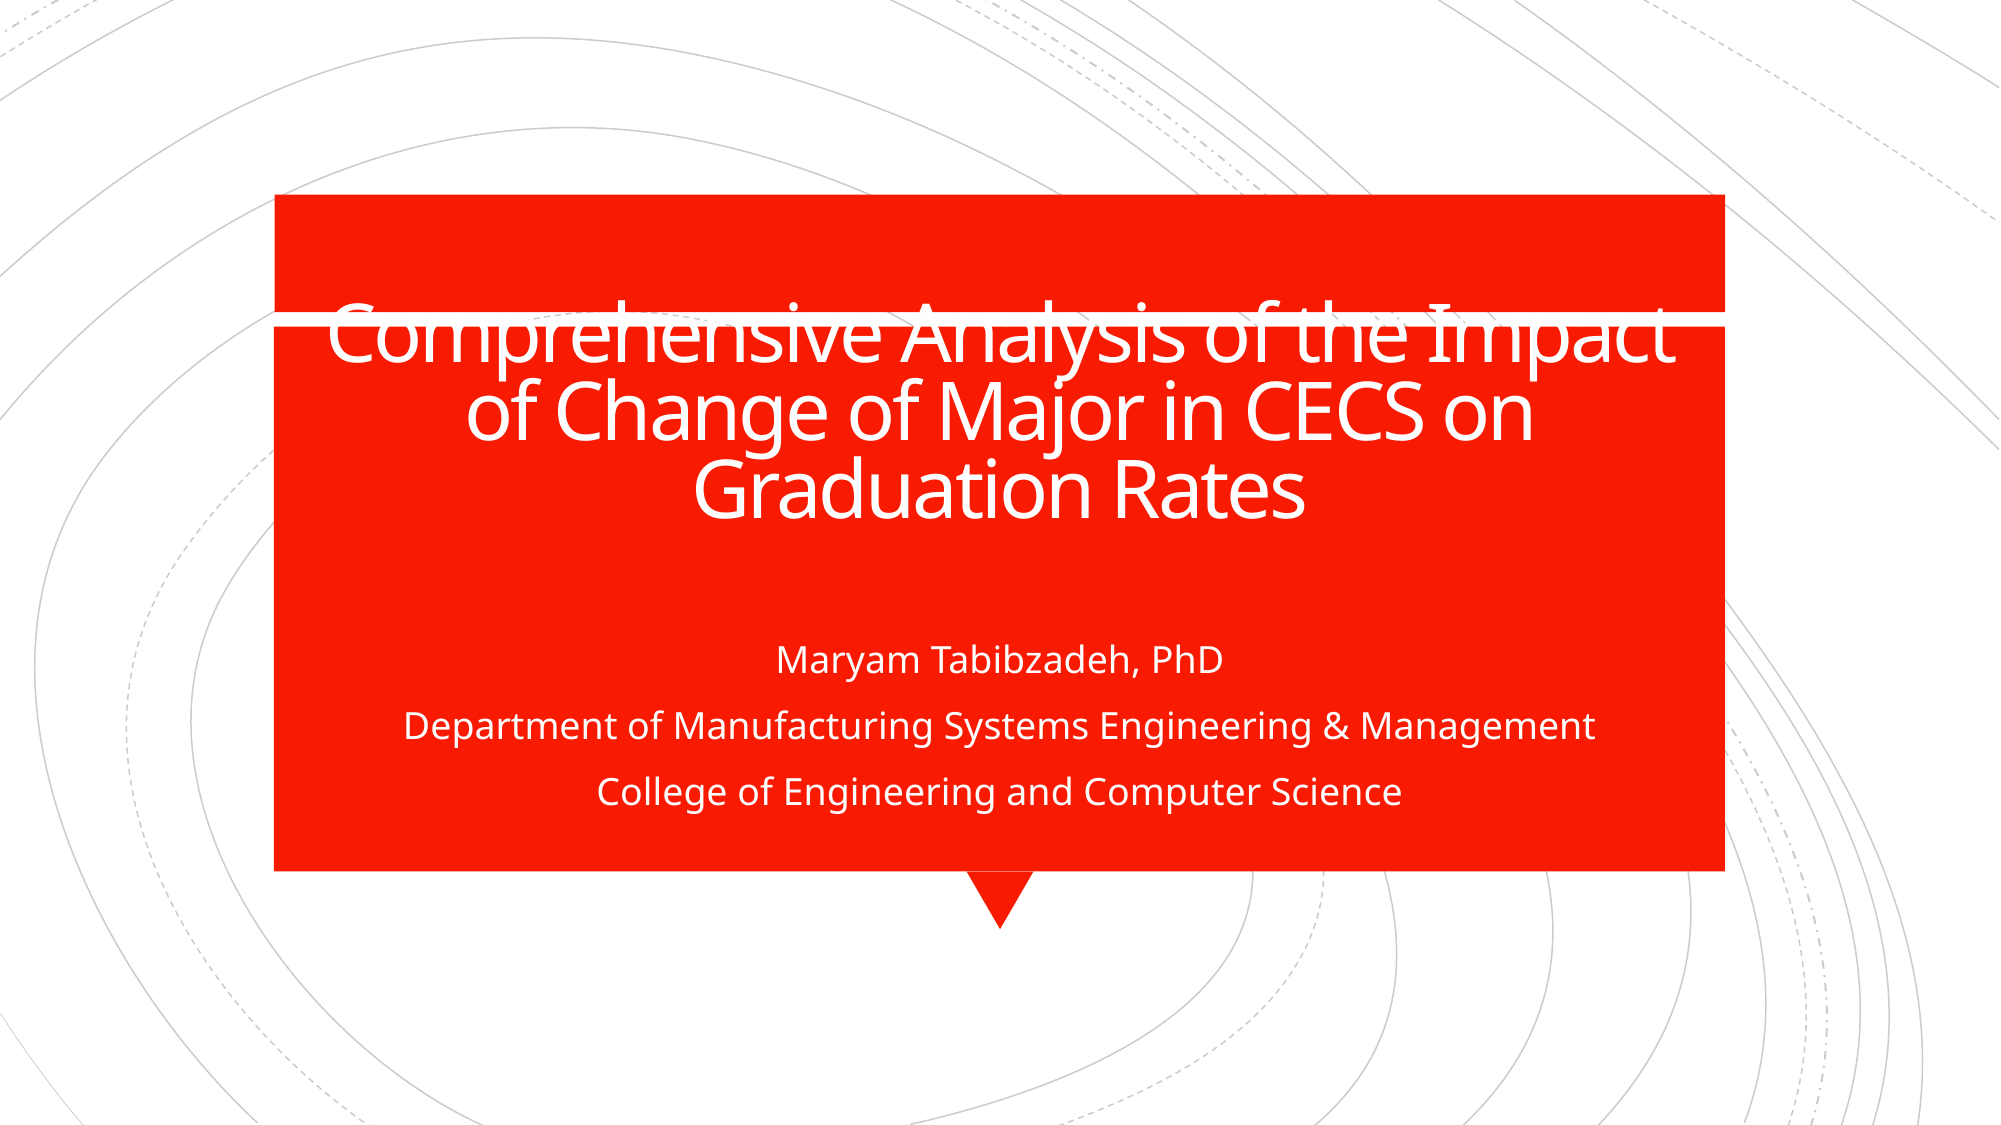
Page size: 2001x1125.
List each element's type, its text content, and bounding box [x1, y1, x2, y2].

subtitle Maryam Tabibzadeh, PhD Department of Manufacturing Systems Engineering & Management College of Engineering and Computer Science [288, 636, 1712, 853]
title Comprehensive Analysis of the Impact of Change of Major in CECS on Graduation Rates [271, 324, 1729, 612]
